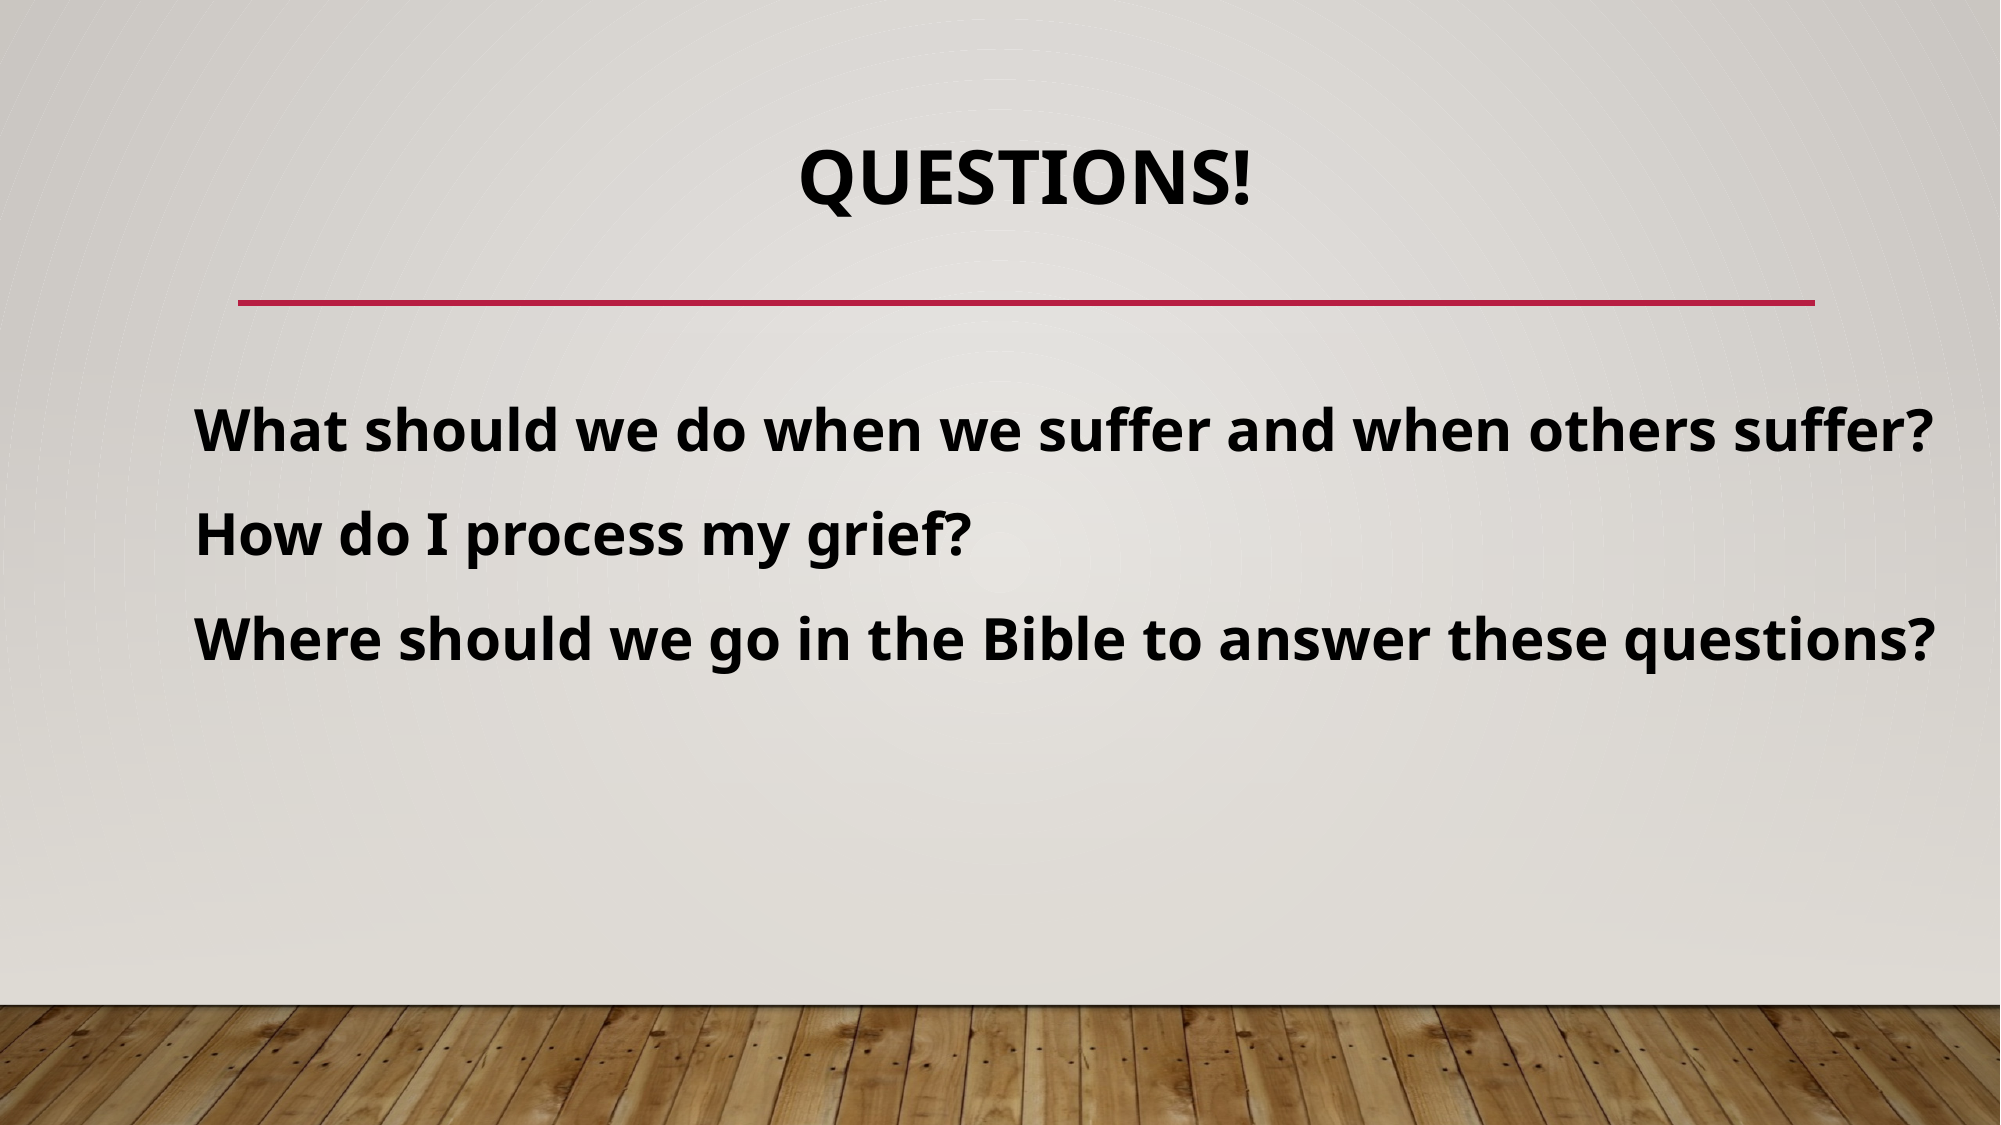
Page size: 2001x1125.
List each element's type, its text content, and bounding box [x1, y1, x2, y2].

list What should we do when we suffer and when others suffer? How do I process my grief? Where should we go in the Bible to answer these questions? [179, 371, 1956, 993]
title Questions! [238, 131, 1814, 305]
picture [0, 1005, 2000, 1125]
